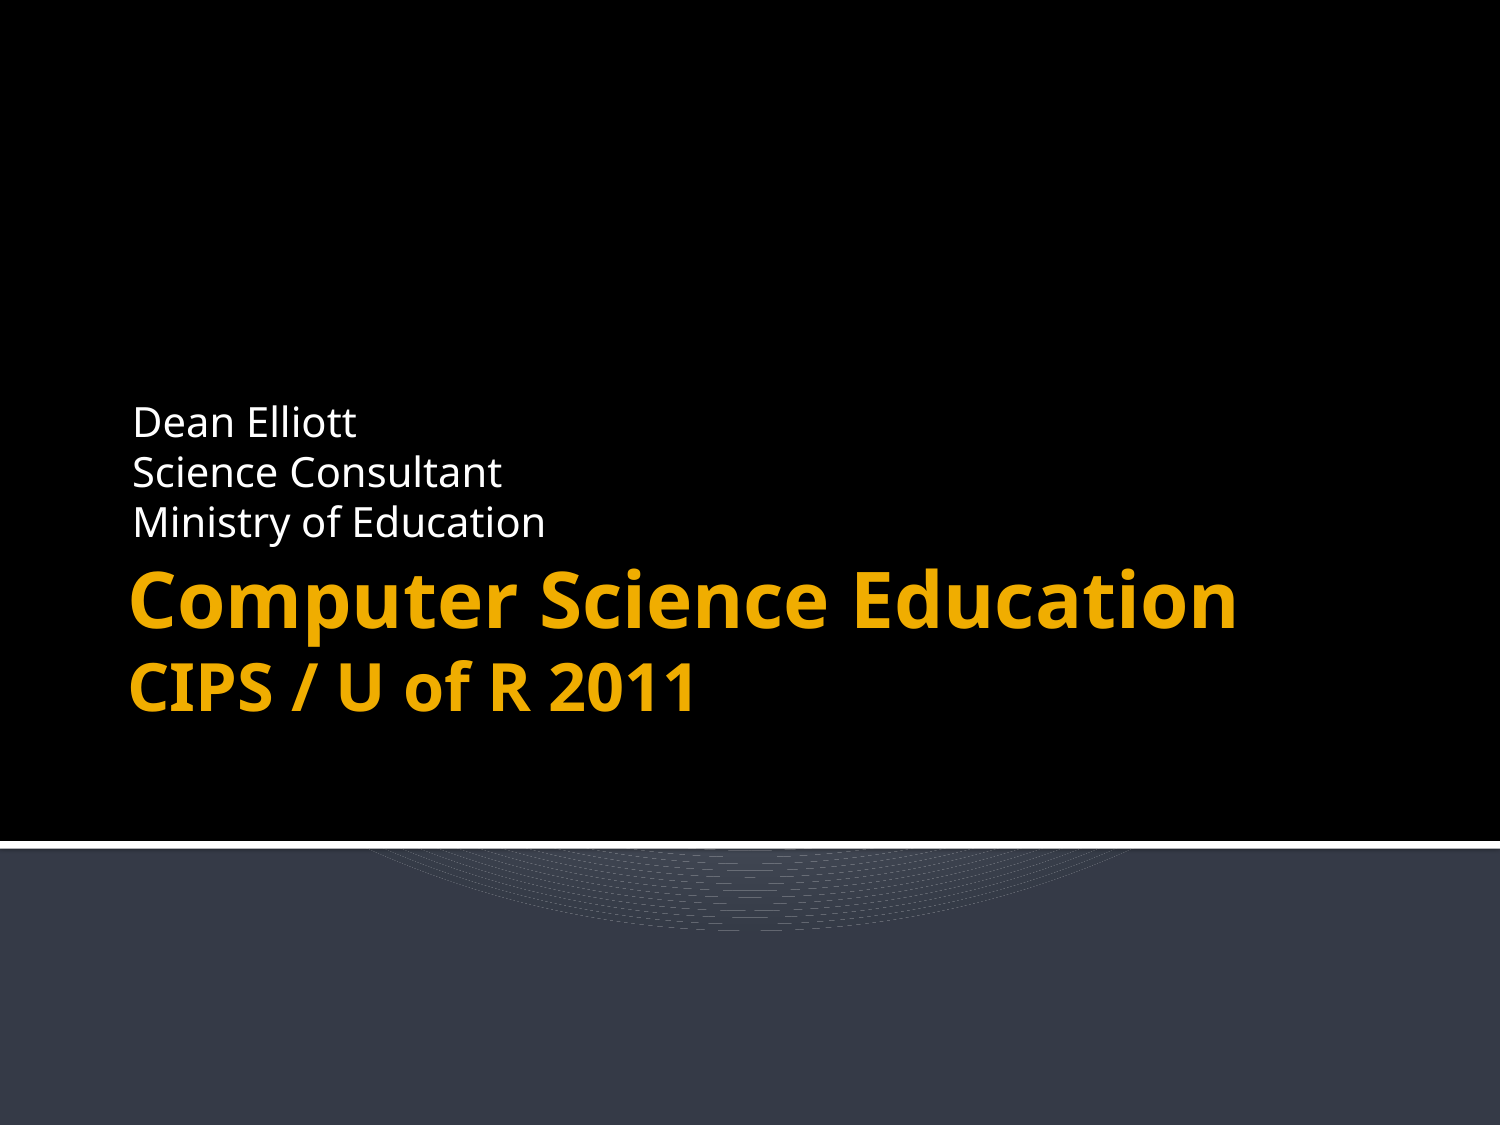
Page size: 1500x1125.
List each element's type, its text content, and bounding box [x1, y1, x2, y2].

subtitle Dean Elliott Science Consultant Ministry of Education [112, 299, 1438, 546]
title Computer Science Education CIPS / U of R 2011 [112, 550, 1438, 825]
